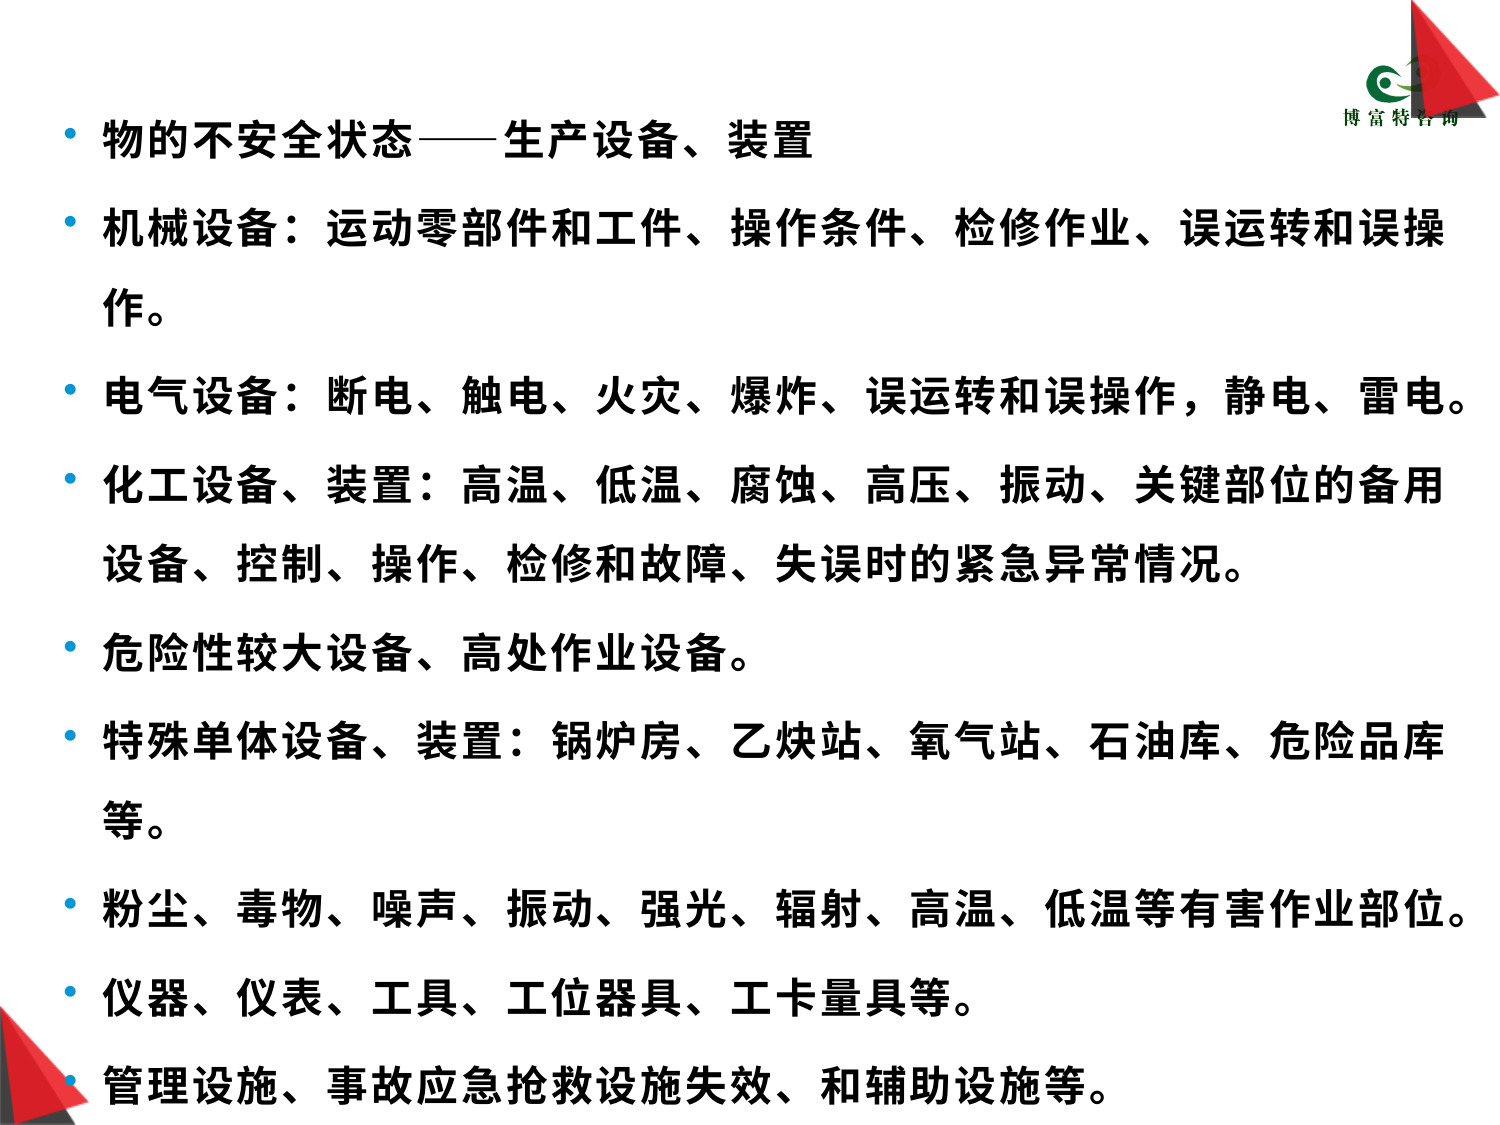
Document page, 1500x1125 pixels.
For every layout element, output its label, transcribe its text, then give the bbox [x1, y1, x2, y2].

list 物的不安全状态——生产设备、装置 机械设备：运动零部件和工件、操作条件、检修作业、误运转和误操作。 电气设备：断电、触电、火灾、爆炸、误运转和误操作，静电、雷电。 化工设备、装置：高温、低温、腐蚀、高压、振动、关键部位的备用设备、控制、操作、检修和故障、失误时的紧急异常情况。 危险性较大设备、高处作业设备。 特殊单体设备、装置：锅炉房、乙炔站、氧气站、石油库、危险品库等。 粉尘、毒物、噪声、振动、强光、辐射、高温、低温等有害作业部位。 仪器、仪表、工具、工位器具、工卡量具等。 管理设施、事故应急抢救设施失效、和辅助设施等。 [53, 78, 1500, 1094]
picture [0, 1006, 89, 1125]
picture [1329, 0, 1500, 119]
